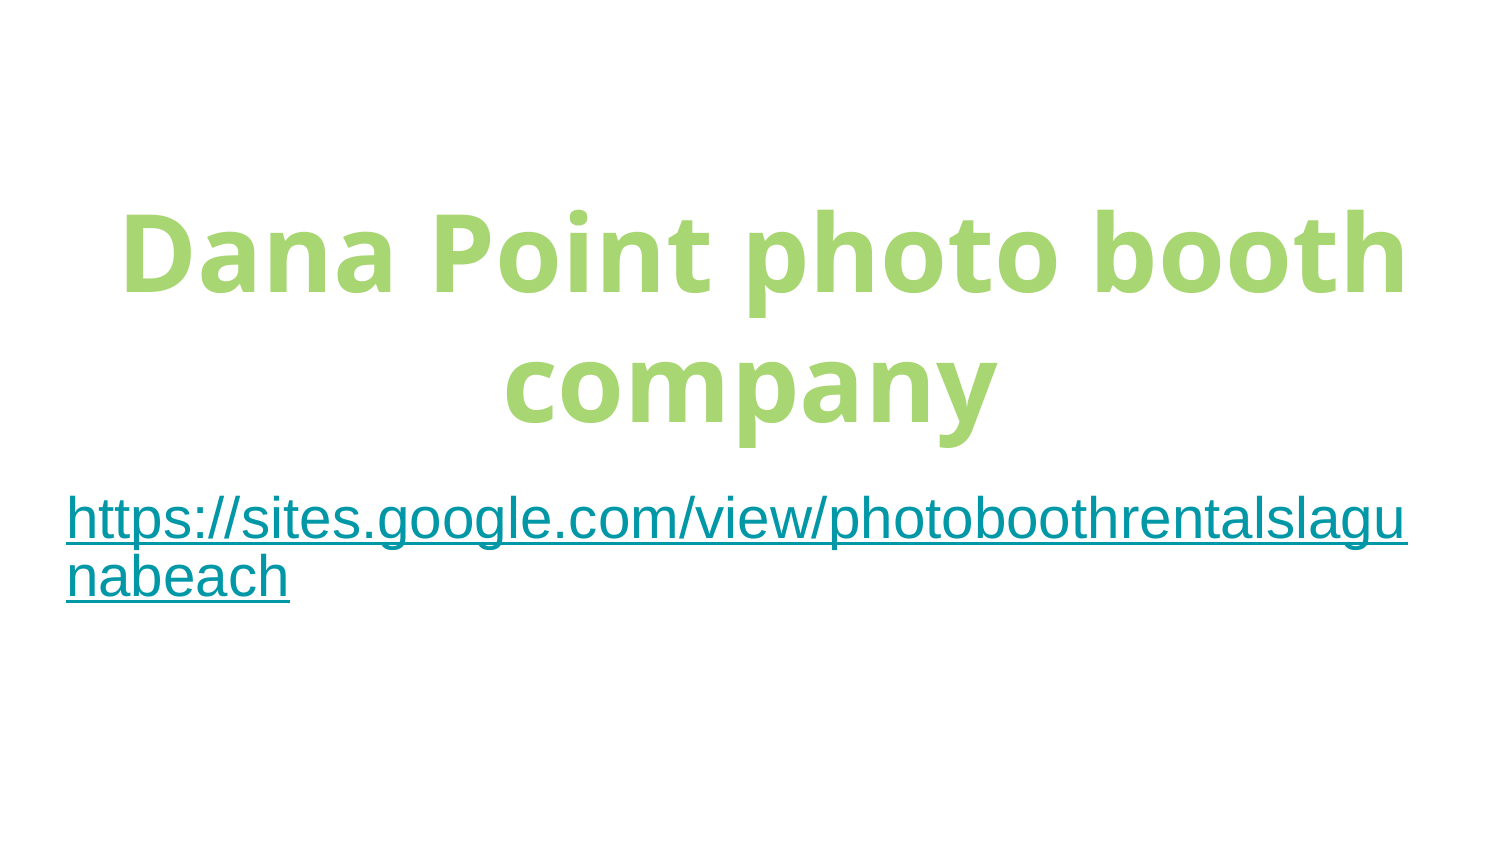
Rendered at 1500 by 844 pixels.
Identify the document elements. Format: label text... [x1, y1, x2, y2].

subtitle https://sites.google.com/view/photoboothrentalslagunabeach [51, 464, 1449, 595]
title Dana Point photo booth company [51, 122, 1449, 459]
